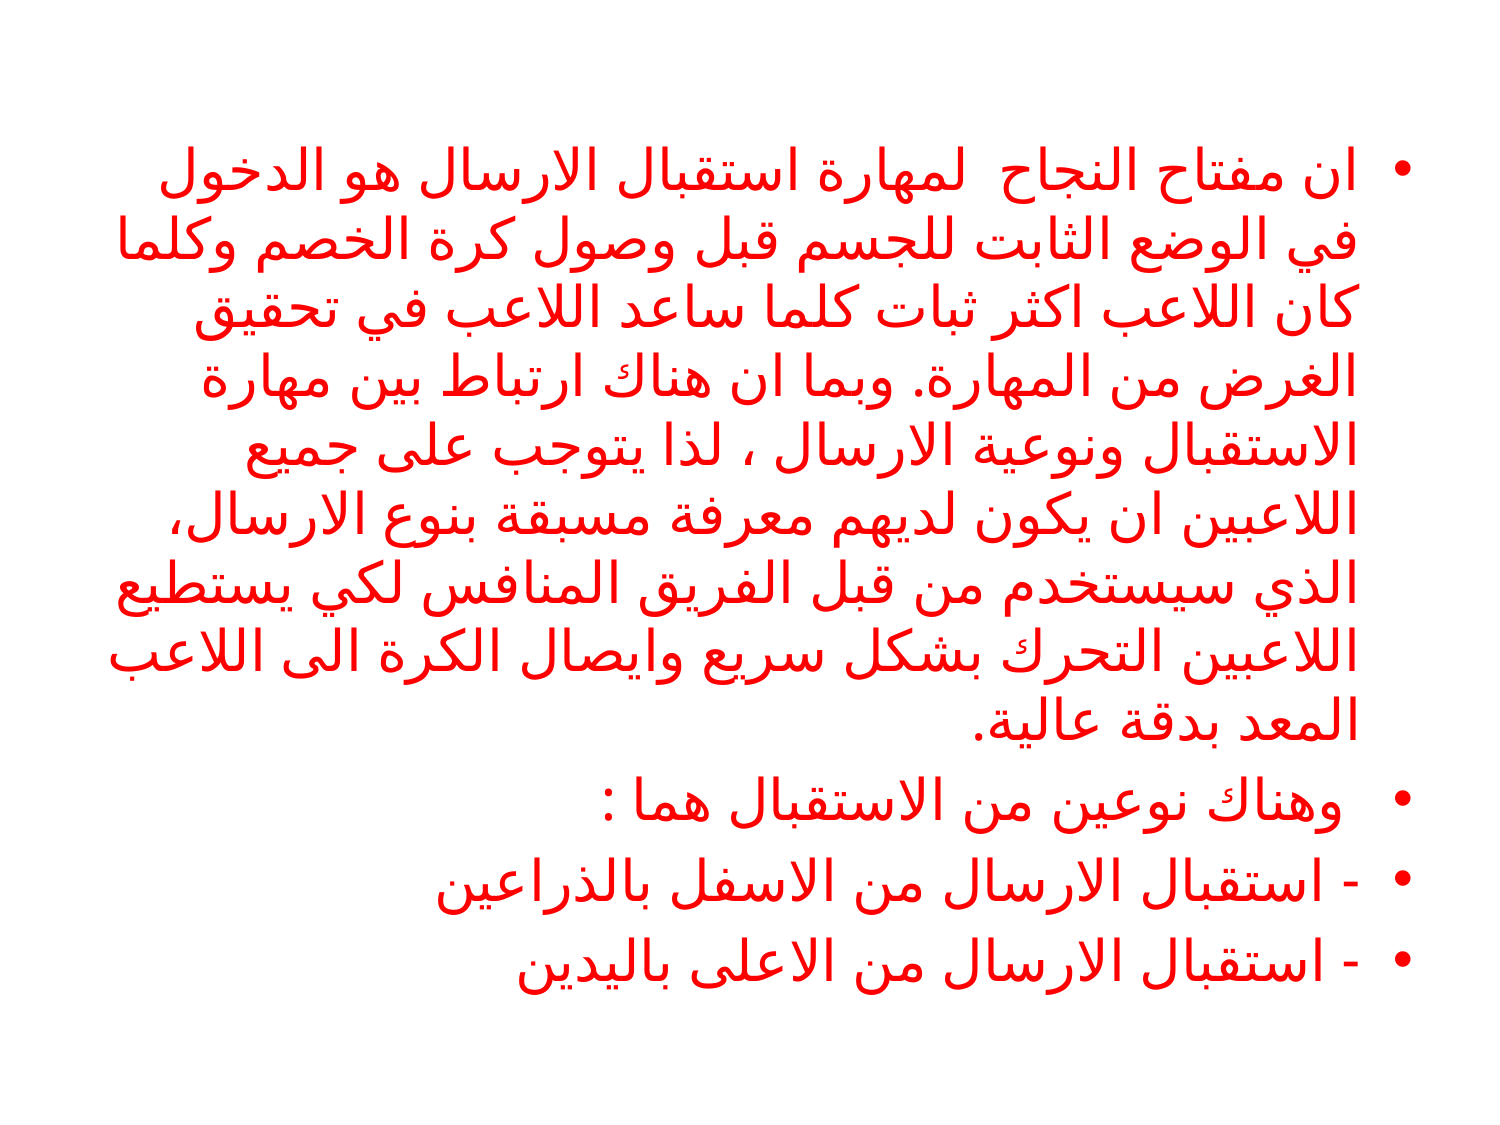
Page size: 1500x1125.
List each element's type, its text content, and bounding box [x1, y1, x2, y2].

list ان مفتاح النجاح لمهارة استقبال الارسال هو الدخول في الوضع الثابت للجسم قبل وصول كرة الخصم وكلما كان اللاعب اكثر ثبات كلما ساعد اللاعب في تحقيق الغرض من المهارة. وبما ان هناك ارتباط بين مهارة الاستقبال ونوعية الارسال ، لذا يتوجب على جميع اللاعبين ان يكون لديهم معرفة مسبقة بنوع الارسال، الذي سيستخدم من قبل الفريق المنافس لكي يستطيع اللاعبين التحرك بشكل سريع وايصال الكرة الى اللاعب المعد بدقة عالية. وهناك نوعين من الاستقبال هما : - استقبال الارسال من الاسفل بالذراعين - استقبال الارسال من الاعلى باليدين [75, 125, 1425, 1005]
